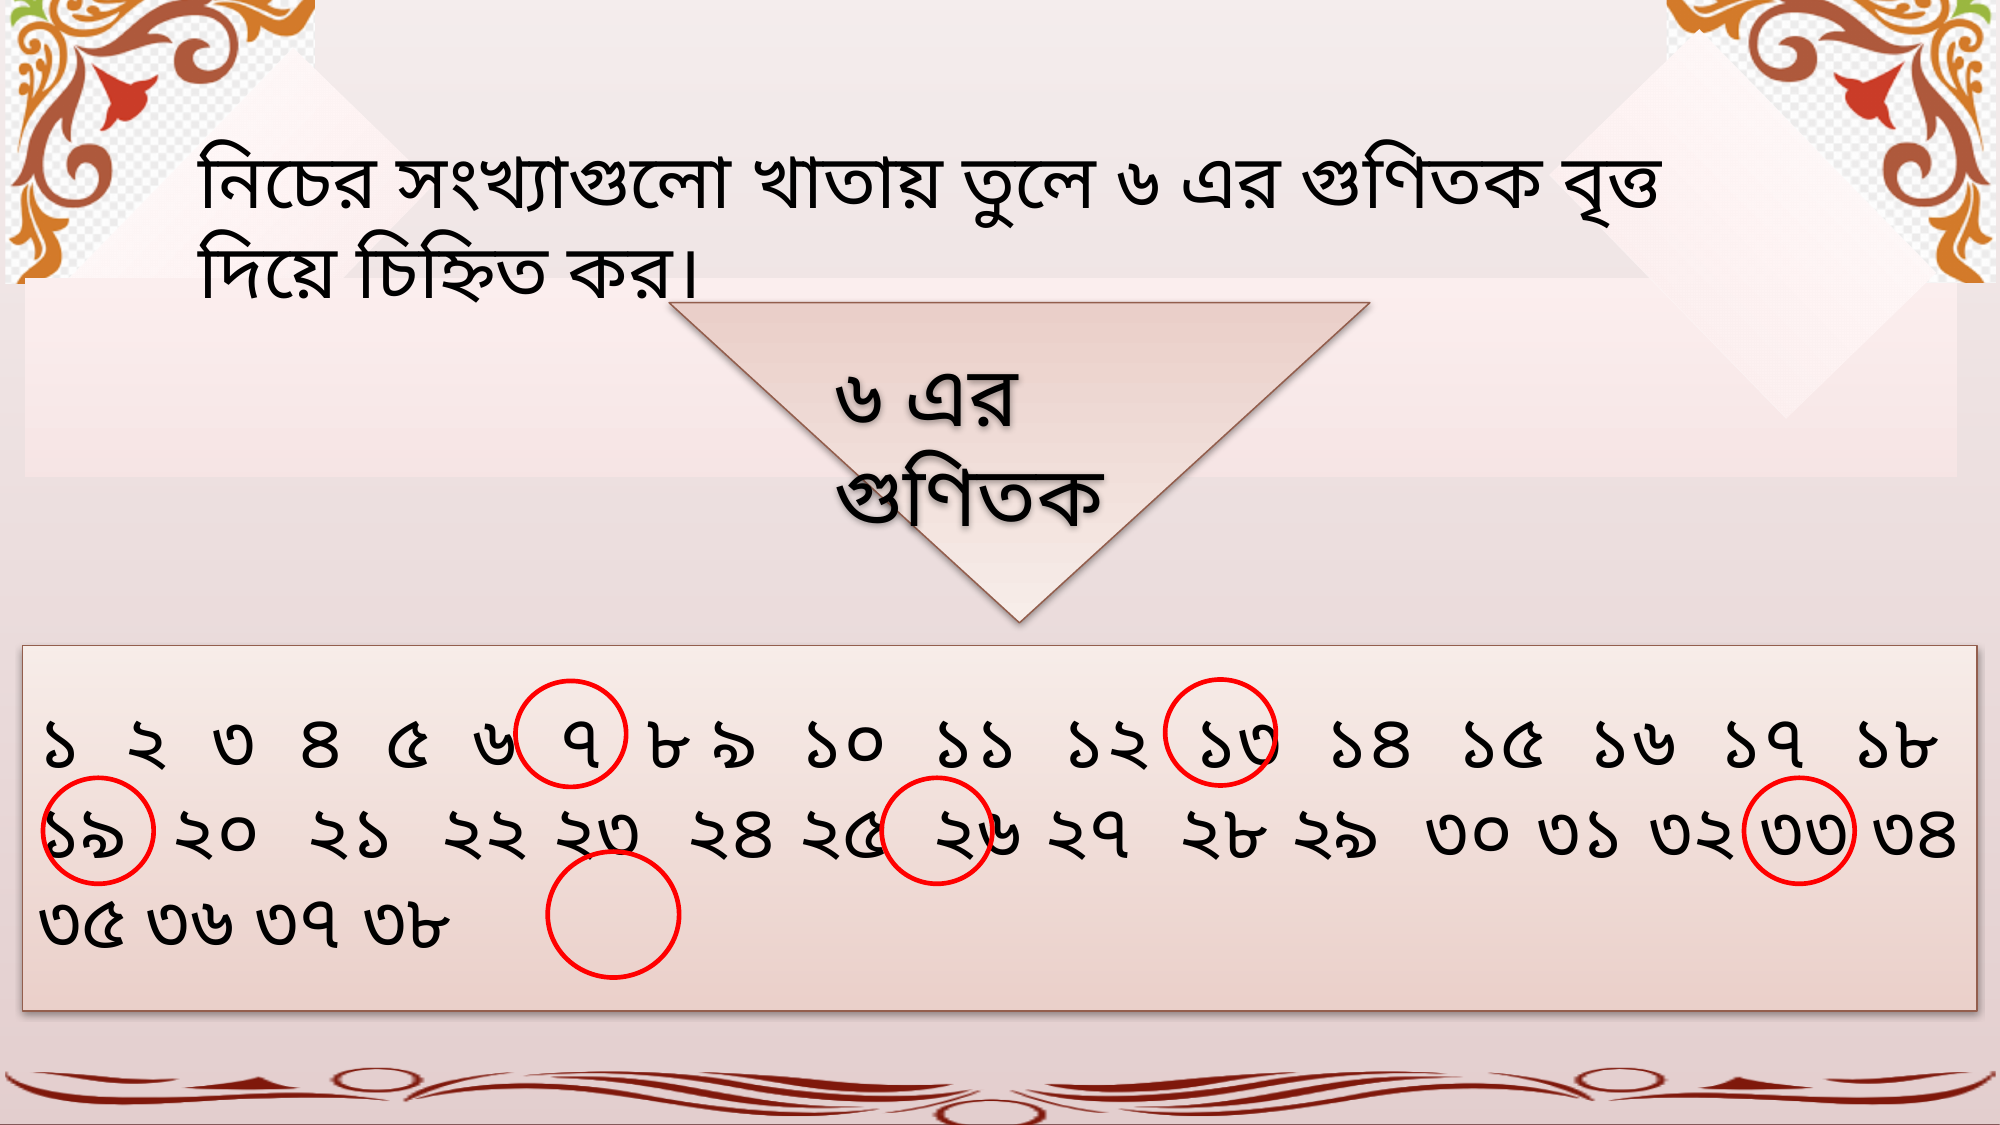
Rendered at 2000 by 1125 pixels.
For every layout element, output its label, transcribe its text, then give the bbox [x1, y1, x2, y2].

text_box ১ ২ ৩ ৪ ৫ ৬ ৭ ৮ ৯ ১০ ১১ ১২ ১৩ ১৪ ১৫ ১৬ ১৭ ১৮ ১৯ ২০ ২১ ২২ ২৩ ২৪ ২৫ ২৬ ২৭ ২৮ ২৯ ৩০ ৩১ ৩২ ৩৩ ৩৪ ৩৫ ৩৬ ৩৭ ৩৮ [22, 645, 1978, 1012]
text_box [513, 678, 629, 790]
picture [5, 0, 668, 477]
text_box [879, 775, 995, 886]
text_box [668, 302, 1371, 624]
text_box নিচের সংখ্যাগুলো খাতায় তুলে ৬ এর গুণিতক বৃত্ত দিয়ে চিহ্নিত কর। [184, 125, 1785, 321]
text_box [1741, 775, 1857, 886]
picture [1371, 0, 1996, 477]
text_box [1163, 677, 1278, 788]
text_box [545, 849, 682, 980]
text_box [40, 775, 156, 886]
